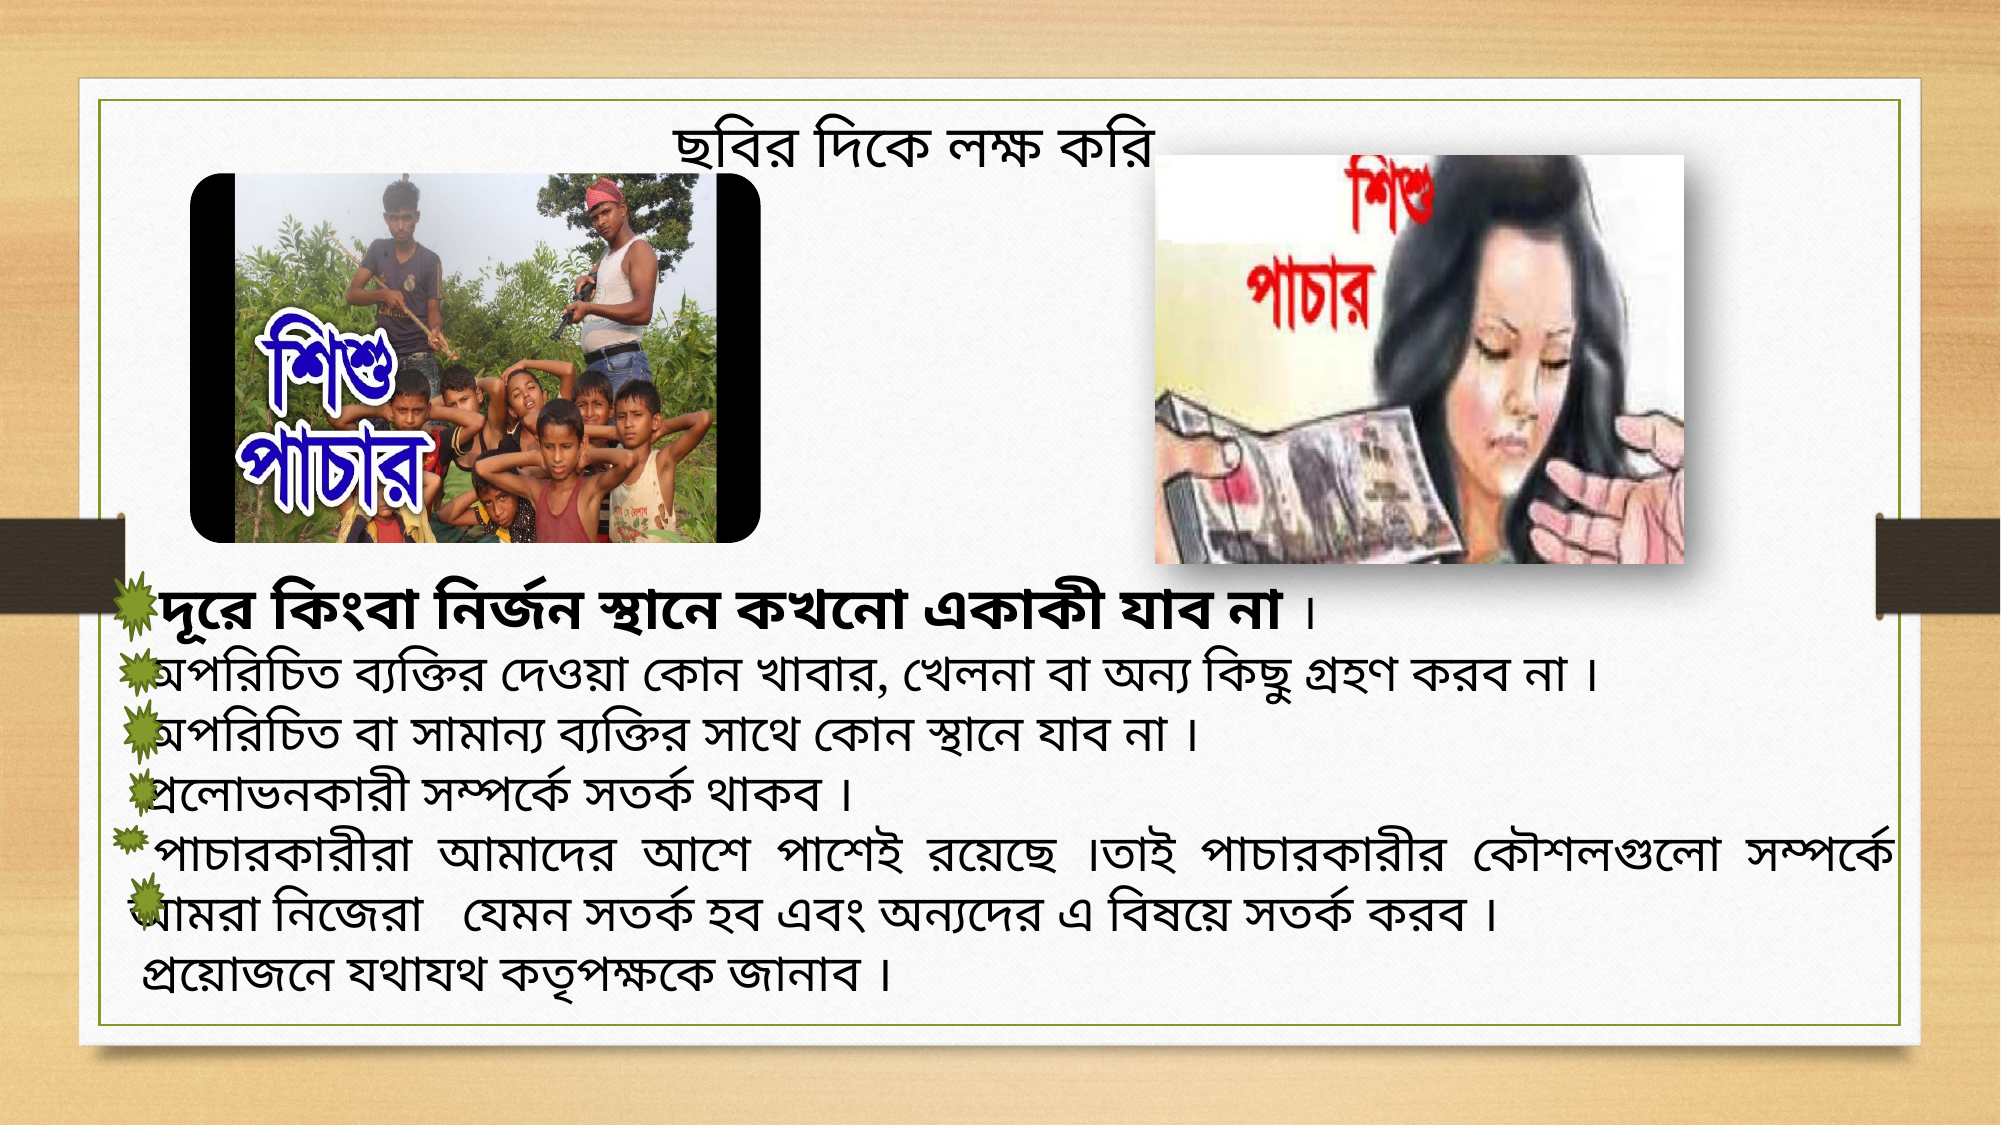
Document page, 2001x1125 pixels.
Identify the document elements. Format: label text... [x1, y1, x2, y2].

text_box [112, 824, 150, 855]
text_box [119, 647, 164, 697]
text_box [130, 872, 166, 932]
text_box [113, 570, 159, 643]
picture [0, 0, 2001, 1125]
text_box [123, 699, 164, 766]
text_box [129, 768, 159, 818]
text_box ছবির দিকে লক্ষ করি [659, 101, 1200, 187]
text_box দূরে কিংবা নির্জন স্থানে কখনো একাকী যাব না । অপরিচিত ব্যক্তির দেওয়া কোন খাবার, খেলনা বা অন্য কিছু গ্রহণ করব না । অপরিচিত বা সামান্য ব্যক্তির সাথে কোন স্থানে যাব না । প্রলোভনকারী সম্পর্কে সতর্ক থাকব । পাচারকারীরা আমাদের আশে পাশেই রয়েছে ।তাই পাচারকারীর কৌশলগুলো সম্পর্কে আমরা নিজেরা যেমন সতর্ক হব এবং অন্যদের এ বিষয়ে সতর্ক করব । প্রয়োজনে যথাযথ কতৃপক্ষকে জানাব । [114, 563, 1910, 1079]
